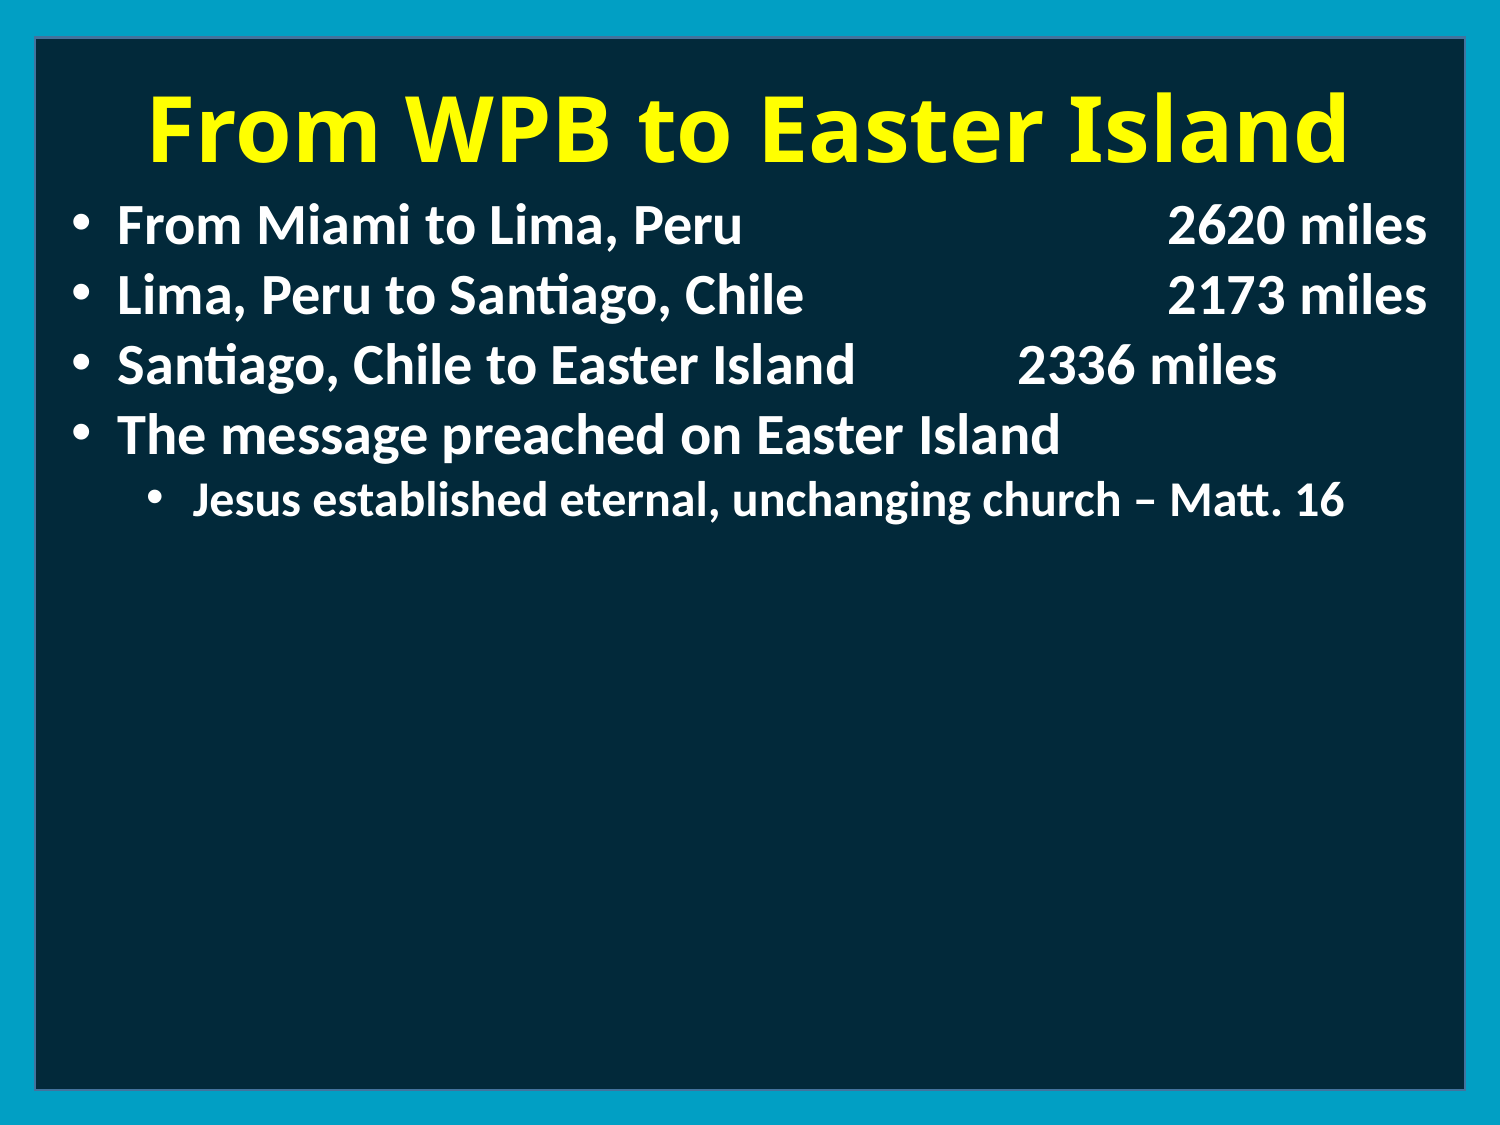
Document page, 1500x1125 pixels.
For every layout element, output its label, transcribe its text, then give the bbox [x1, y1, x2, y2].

text_box From Miami to Lima, Peru 2620 miles Lima, Peru to Santiago, Chile 2173 miles Santiago, Chile to Easter Island 2336 miles The message preached on Easter Island Jesus established eternal, unchanging church – Matt. 16 [56, 178, 1446, 534]
title From WPB to Easter Island [54, 66, 1445, 199]
